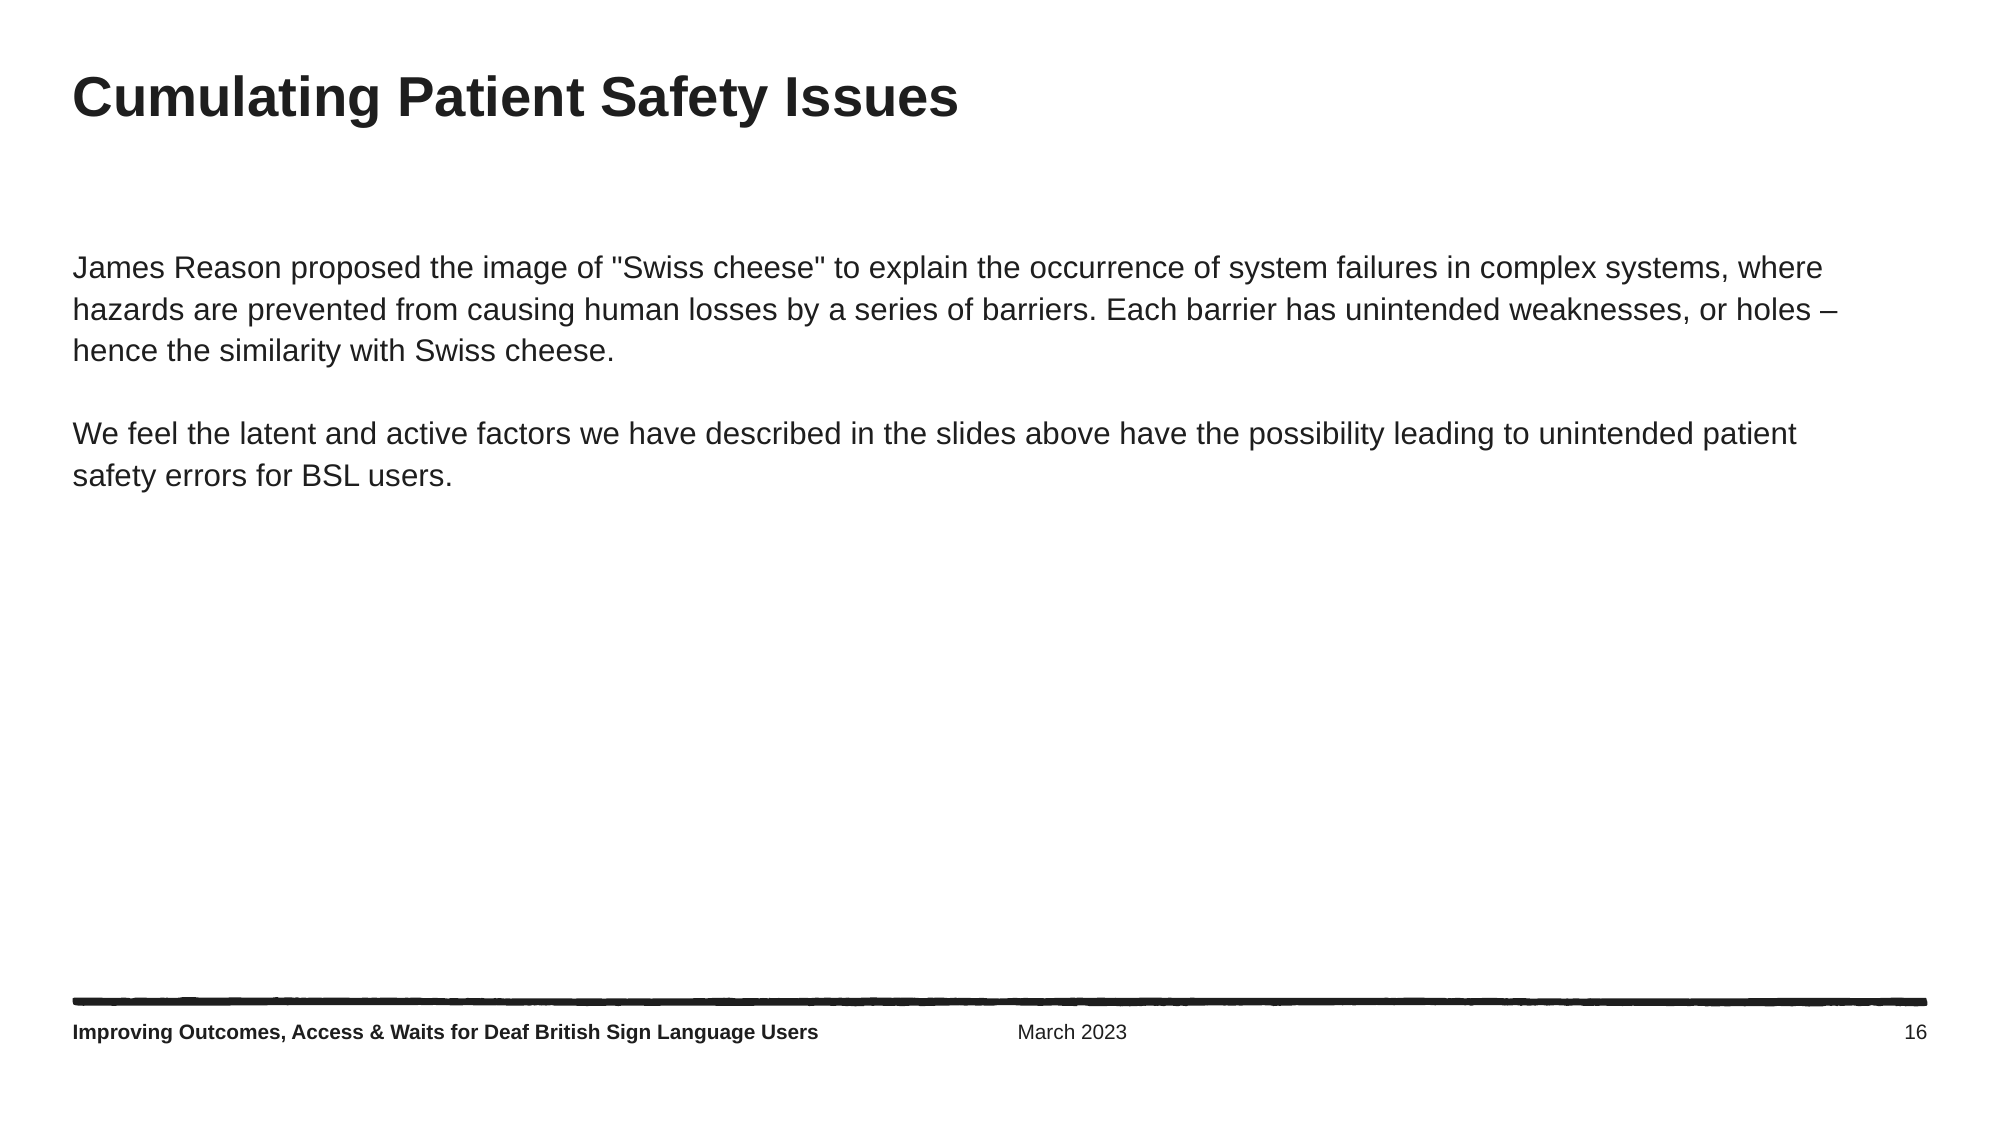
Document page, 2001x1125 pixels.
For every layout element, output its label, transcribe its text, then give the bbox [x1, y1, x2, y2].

title Cumulating Patient Safety Issues [72, 66, 1928, 132]
slide_number 16 [1854, 1018, 1928, 1045]
list James Reason proposed the image of "Swiss cheese" to explain the occurrence of system failures in complex systems, where hazards are prevented from causing human losses by a series of barriers. Each barrier has unintended weaknesses, or holes – hence the similarity with Swiss cheese. We feel the latent and active factors we have described in the slides above have the possibility leading to unintended patient safety errors for BSL users. [72, 243, 1869, 959]
footer Improving Outcomes, Access & Waits for Deaf British Sign Language Users [72, 1018, 983, 1045]
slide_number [1017, 1018, 1855, 1070]
